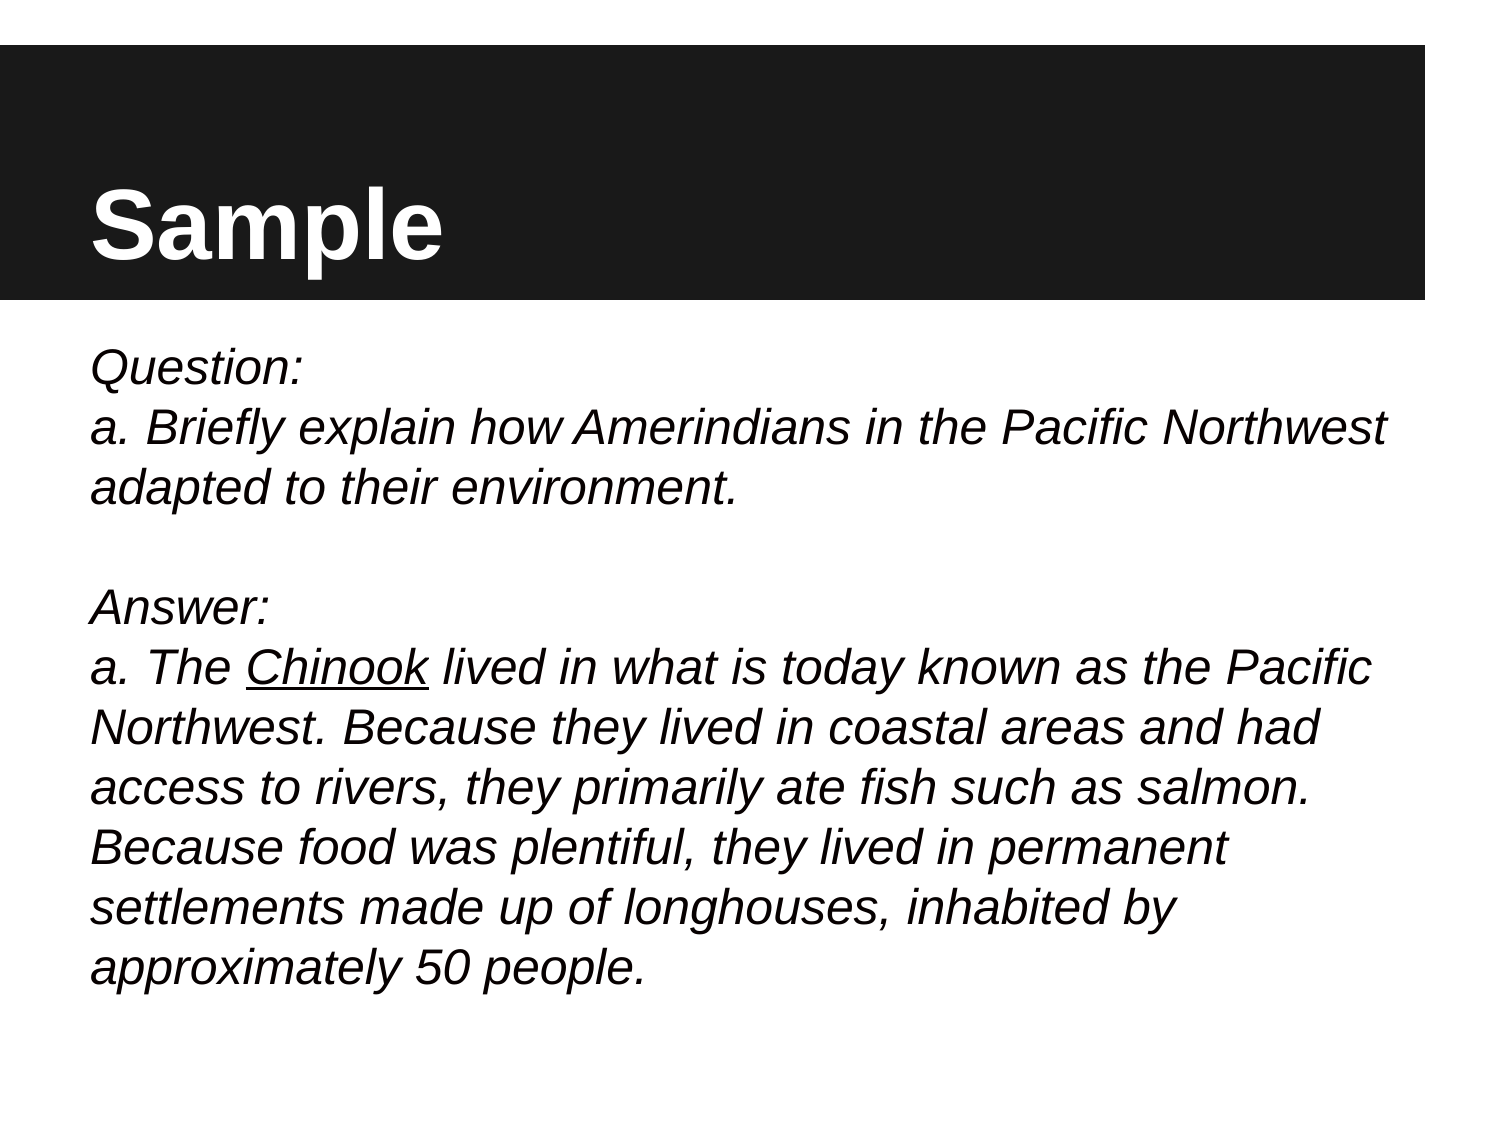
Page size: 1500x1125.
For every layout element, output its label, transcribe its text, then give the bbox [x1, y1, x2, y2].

list Question: a. Briefly explain how Amerindians in the Pacific Northwest adapted to their environment. Answer: a. The Chinook lived in what is today known as the Pacific Northwest. Because they lived in coastal areas and had access to rivers, they primarily ate fish such as salmon. Because food was plentiful, they lived in permanent settlements made up of longhouses, inhabited by approximately 50 people. [75, 319, 1425, 1078]
title Sample [75, 45, 1425, 295]
